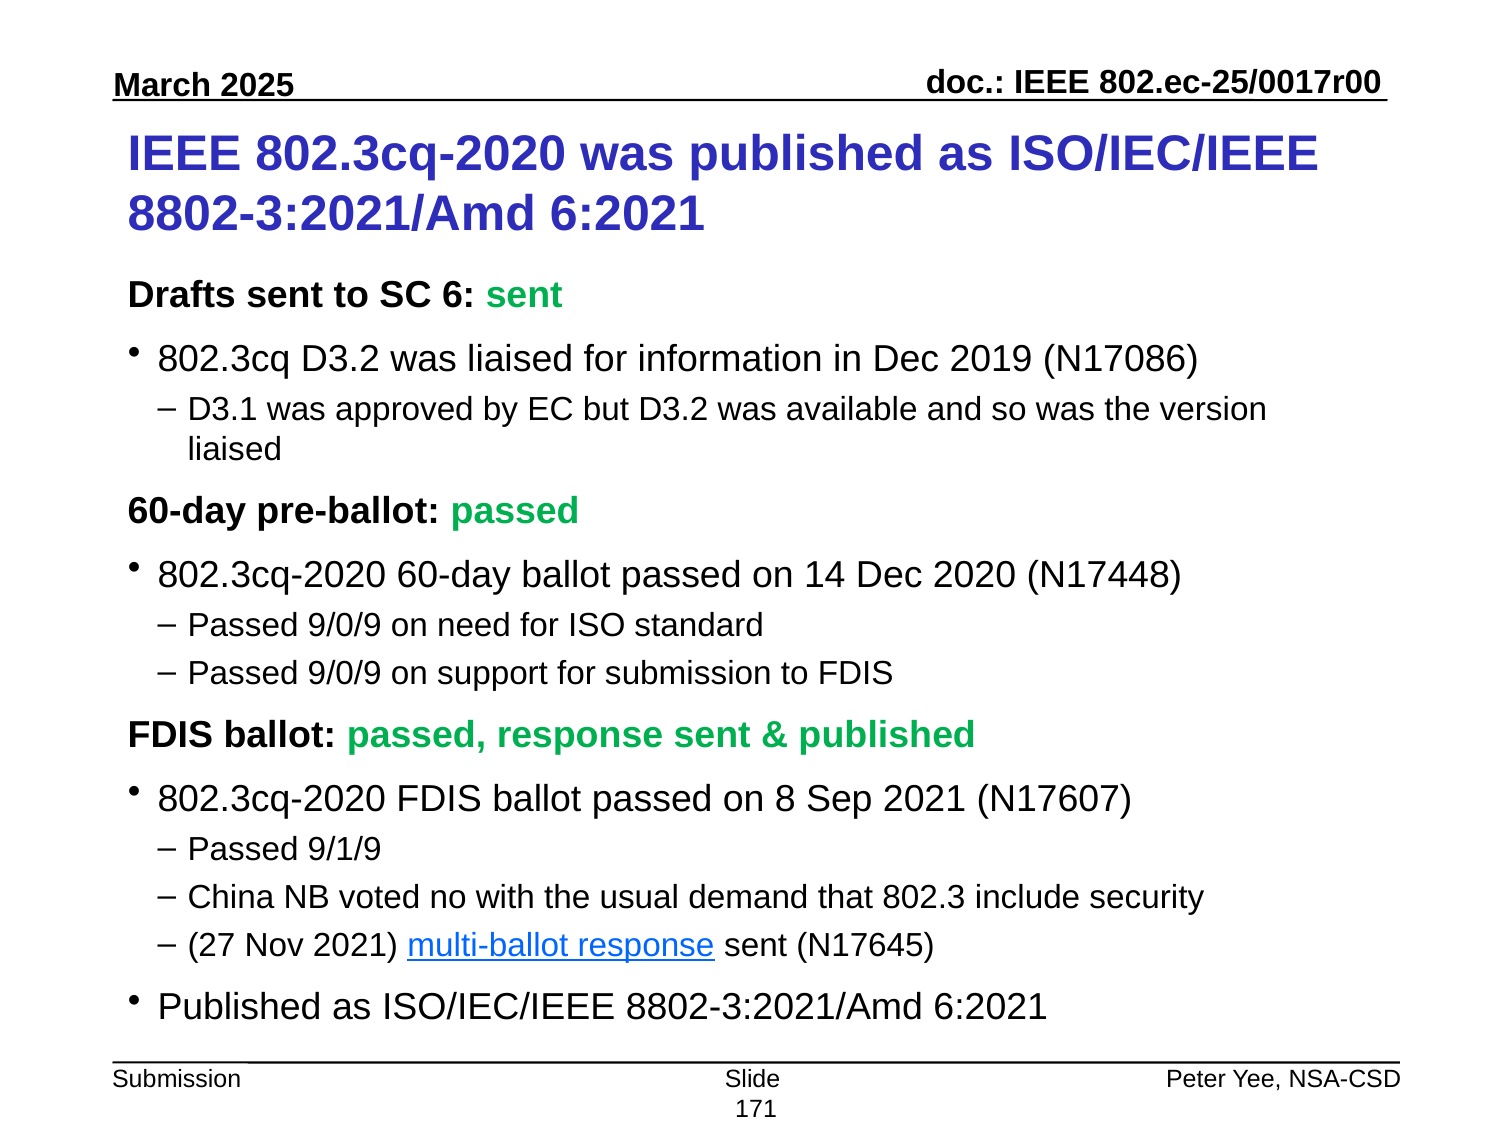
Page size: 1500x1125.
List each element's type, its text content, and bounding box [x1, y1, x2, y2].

footer Peter Yee, NSA-CSD [1164, 1061, 1402, 1093]
list Drafts sent to SC 6: sent 802.3cq D3.2 was liaised for information in Dec 2019 (N17086) D3.1 was approved by EC but D3.2 was available and so was the version liaised 60-day pre-ballot: passed 802.3cq-2020 60-day ballot passed on 14 Dec 2020 (N17448) Passed 9/0/9 on need for ISO standard Passed 9/0/9 on support for submission to FDIS FDIS ballot: passed, response sent & published 802.3cq-2020 FDIS ballot passed on 8 Sep 2021 (N17607) Passed 9/1/9 China NB voted no with the usual demand that 802.3 include security (27 Nov 2021) multi-ballot response sent (N17645) Published as ISO/IEC/IEEE 8802-3:2021/Amd 6:2021 [112, 262, 1388, 938]
slide_number Slide 171 [709, 1061, 803, 1093]
title IEEE 802.3cq-2020 was published as ISO/IEC/IEEE 8802-3:2021/Amd 6:2021 [112, 112, 1388, 262]
